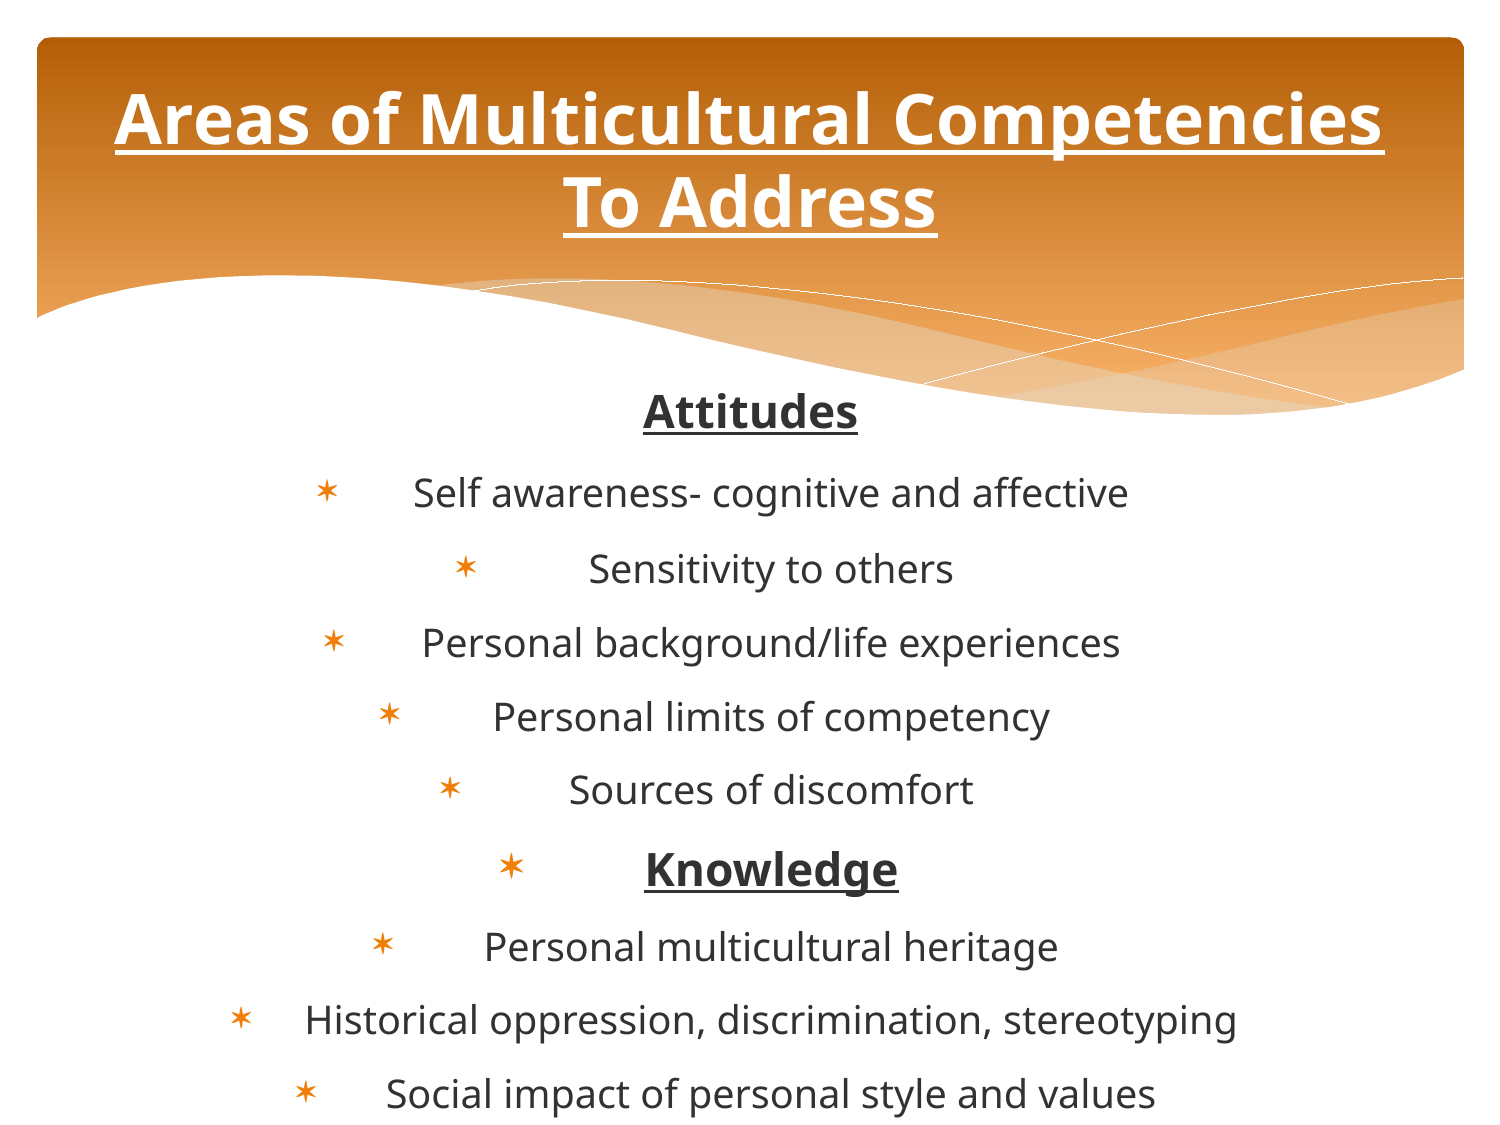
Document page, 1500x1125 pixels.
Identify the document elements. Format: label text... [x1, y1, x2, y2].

list Attitudes Self awareness- cognitive and affective Sensitivity to others Personal background/life experiences Personal limits of competency Sources of discomfort Knowledge Personal multicultural heritage Historical oppression, discrimination, stereotyping Social impact of personal style and values [143, 375, 1359, 1125]
title Areas of Multicultural Competencies To Address [75, 55, 1425, 261]
